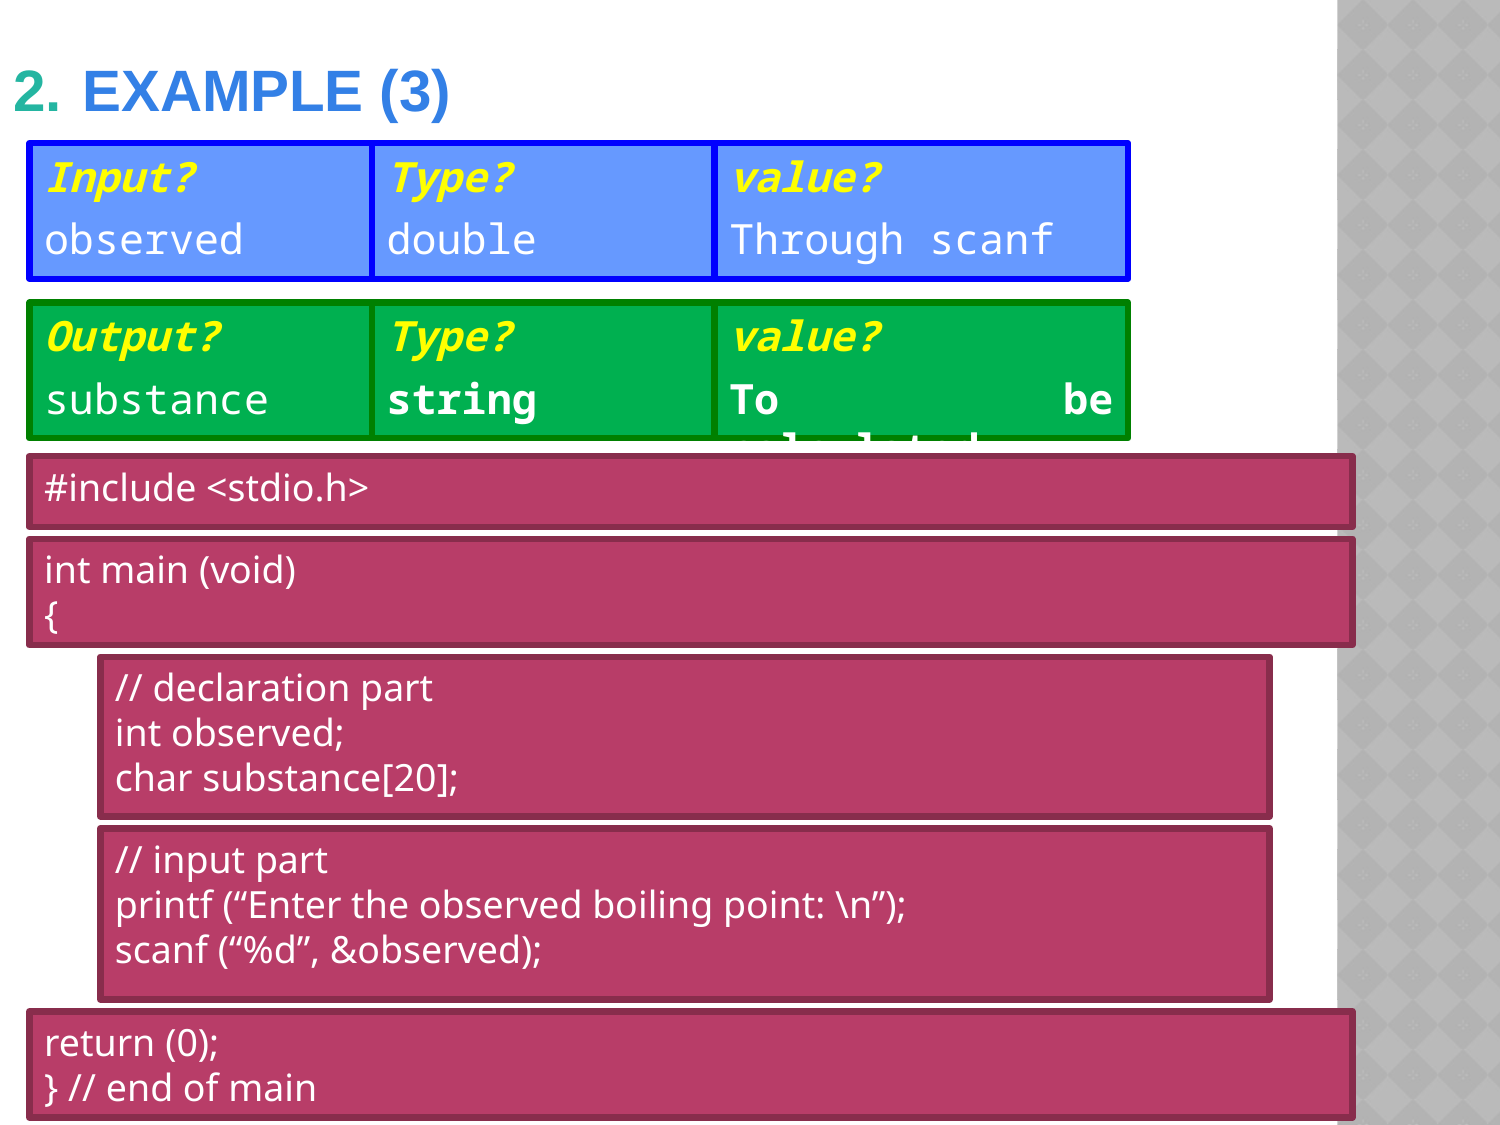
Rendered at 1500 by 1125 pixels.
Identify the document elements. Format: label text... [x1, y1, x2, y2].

text_box Type? string [371, 302, 714, 439]
text_box value? Through scanf [714, 143, 1128, 279]
text_box // declaration part int observed; char substance[20]; [97, 654, 1273, 820]
text_box // input part printf (“Enter the observed boiling point: \n”); scanf (“%d”, &observed); [97, 825, 1273, 1003]
text_box value? To be calculated [714, 302, 1128, 439]
text_box Input? observed [29, 143, 371, 279]
text_box return (0); } // end of main [26, 1008, 1356, 1121]
title 2. Example (3) [5, 19, 1341, 128]
text_box Output? substance [29, 302, 371, 439]
text_box #include <stdio.h> [26, 453, 1356, 530]
text_box Type? double [371, 143, 714, 279]
text_box int main (void) { [26, 536, 1356, 648]
